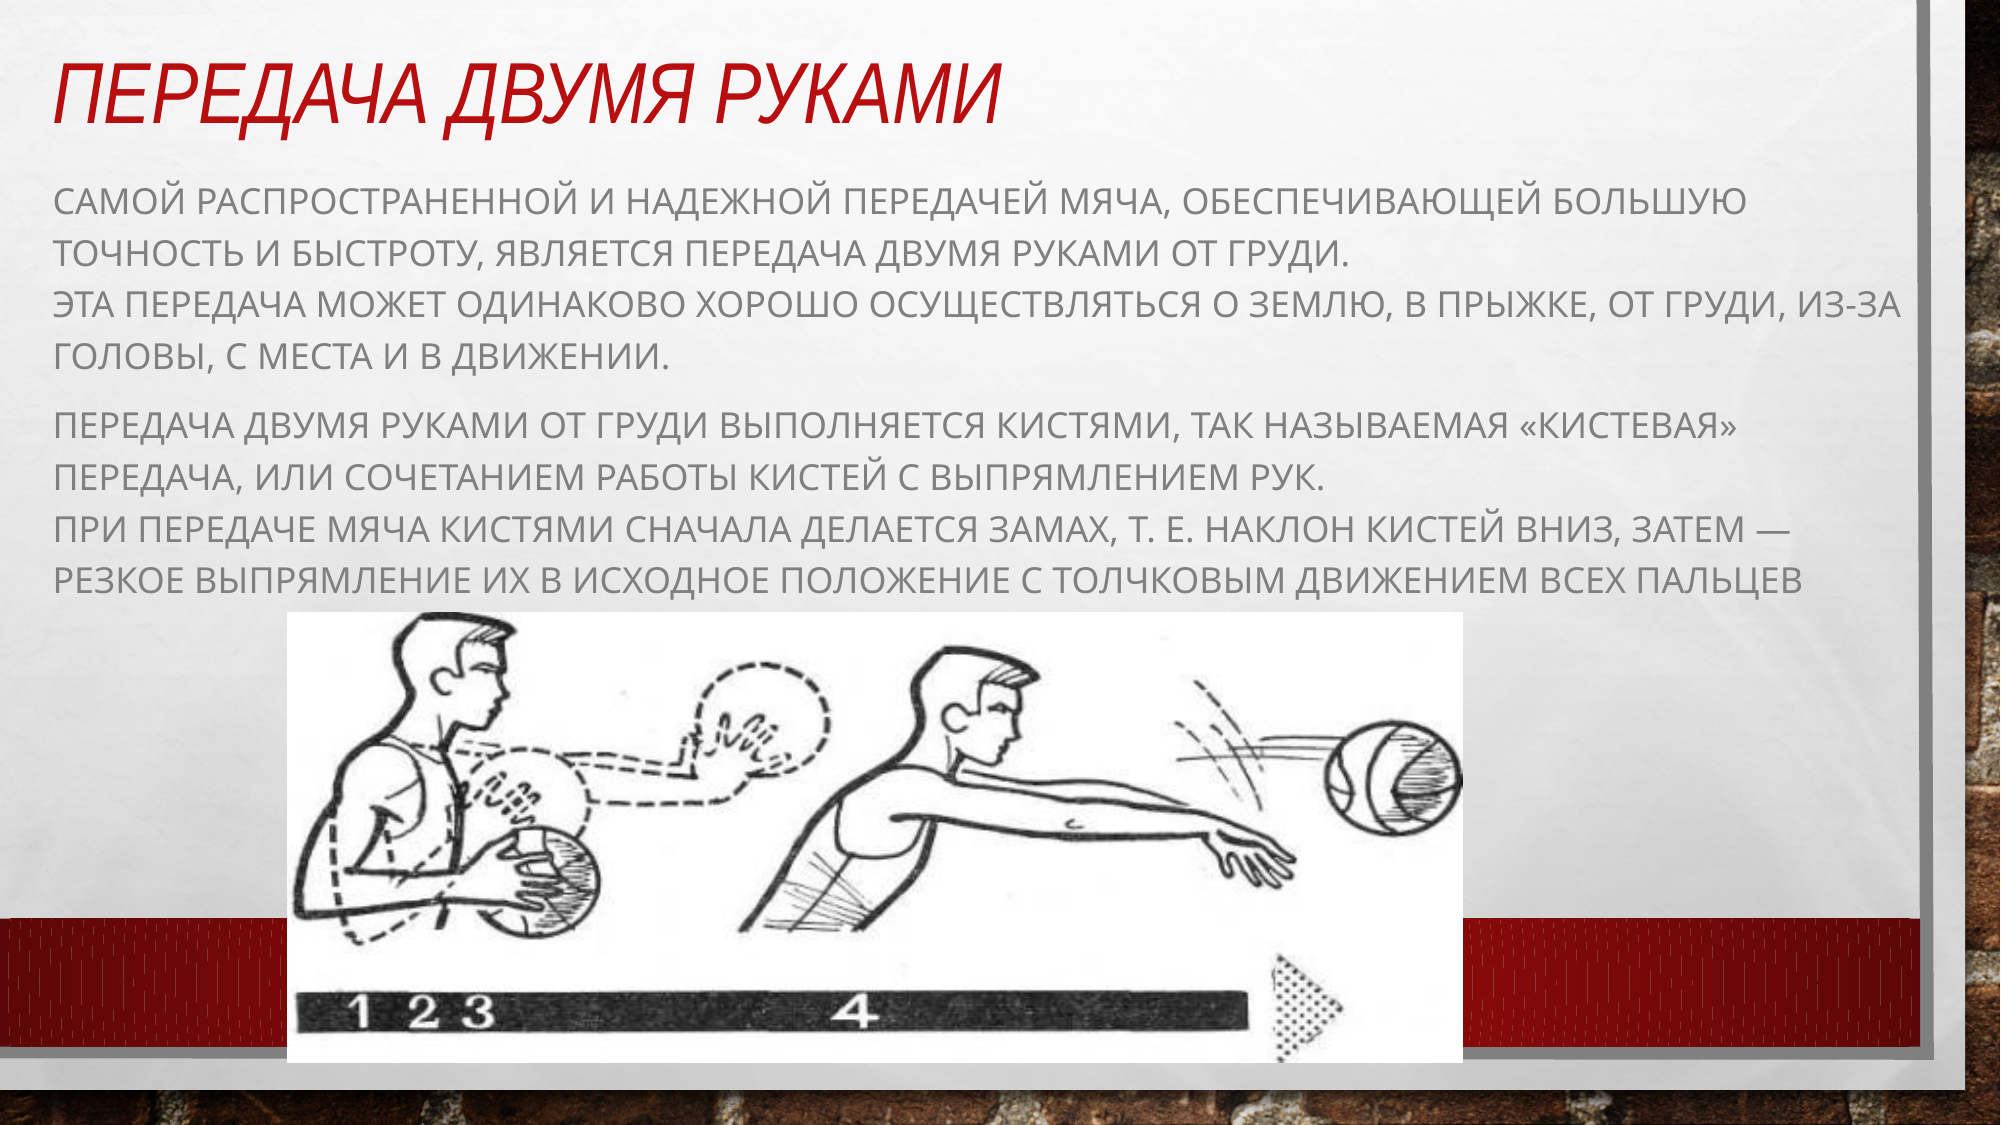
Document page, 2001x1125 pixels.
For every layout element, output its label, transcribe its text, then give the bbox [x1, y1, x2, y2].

picture [0, 0, 2000, 1125]
title Передача двумя руками [37, 24, 1038, 150]
list Самой распространенной и надежной передачей мяча, обеспечивающей большую точность и быстроту, является передача двумя руками от груди. Эта передача может одинаково хорошо осуществляться о землю, в прыжке, от груди, из-за головы, с места и в движении. Передача двумя руками от груди выполняется кистями, так называемая «кистевая» передача, или сочетанием работы кистей с выпрямлением рук. При передаче мяча кистями сначала делается замах, т. е. наклон кистей вниз, затем — резкое выпрямление их в исходное положение с толчковым движением всех пальцев [37, 162, 1938, 613]
picture [287, 612, 1463, 1063]
